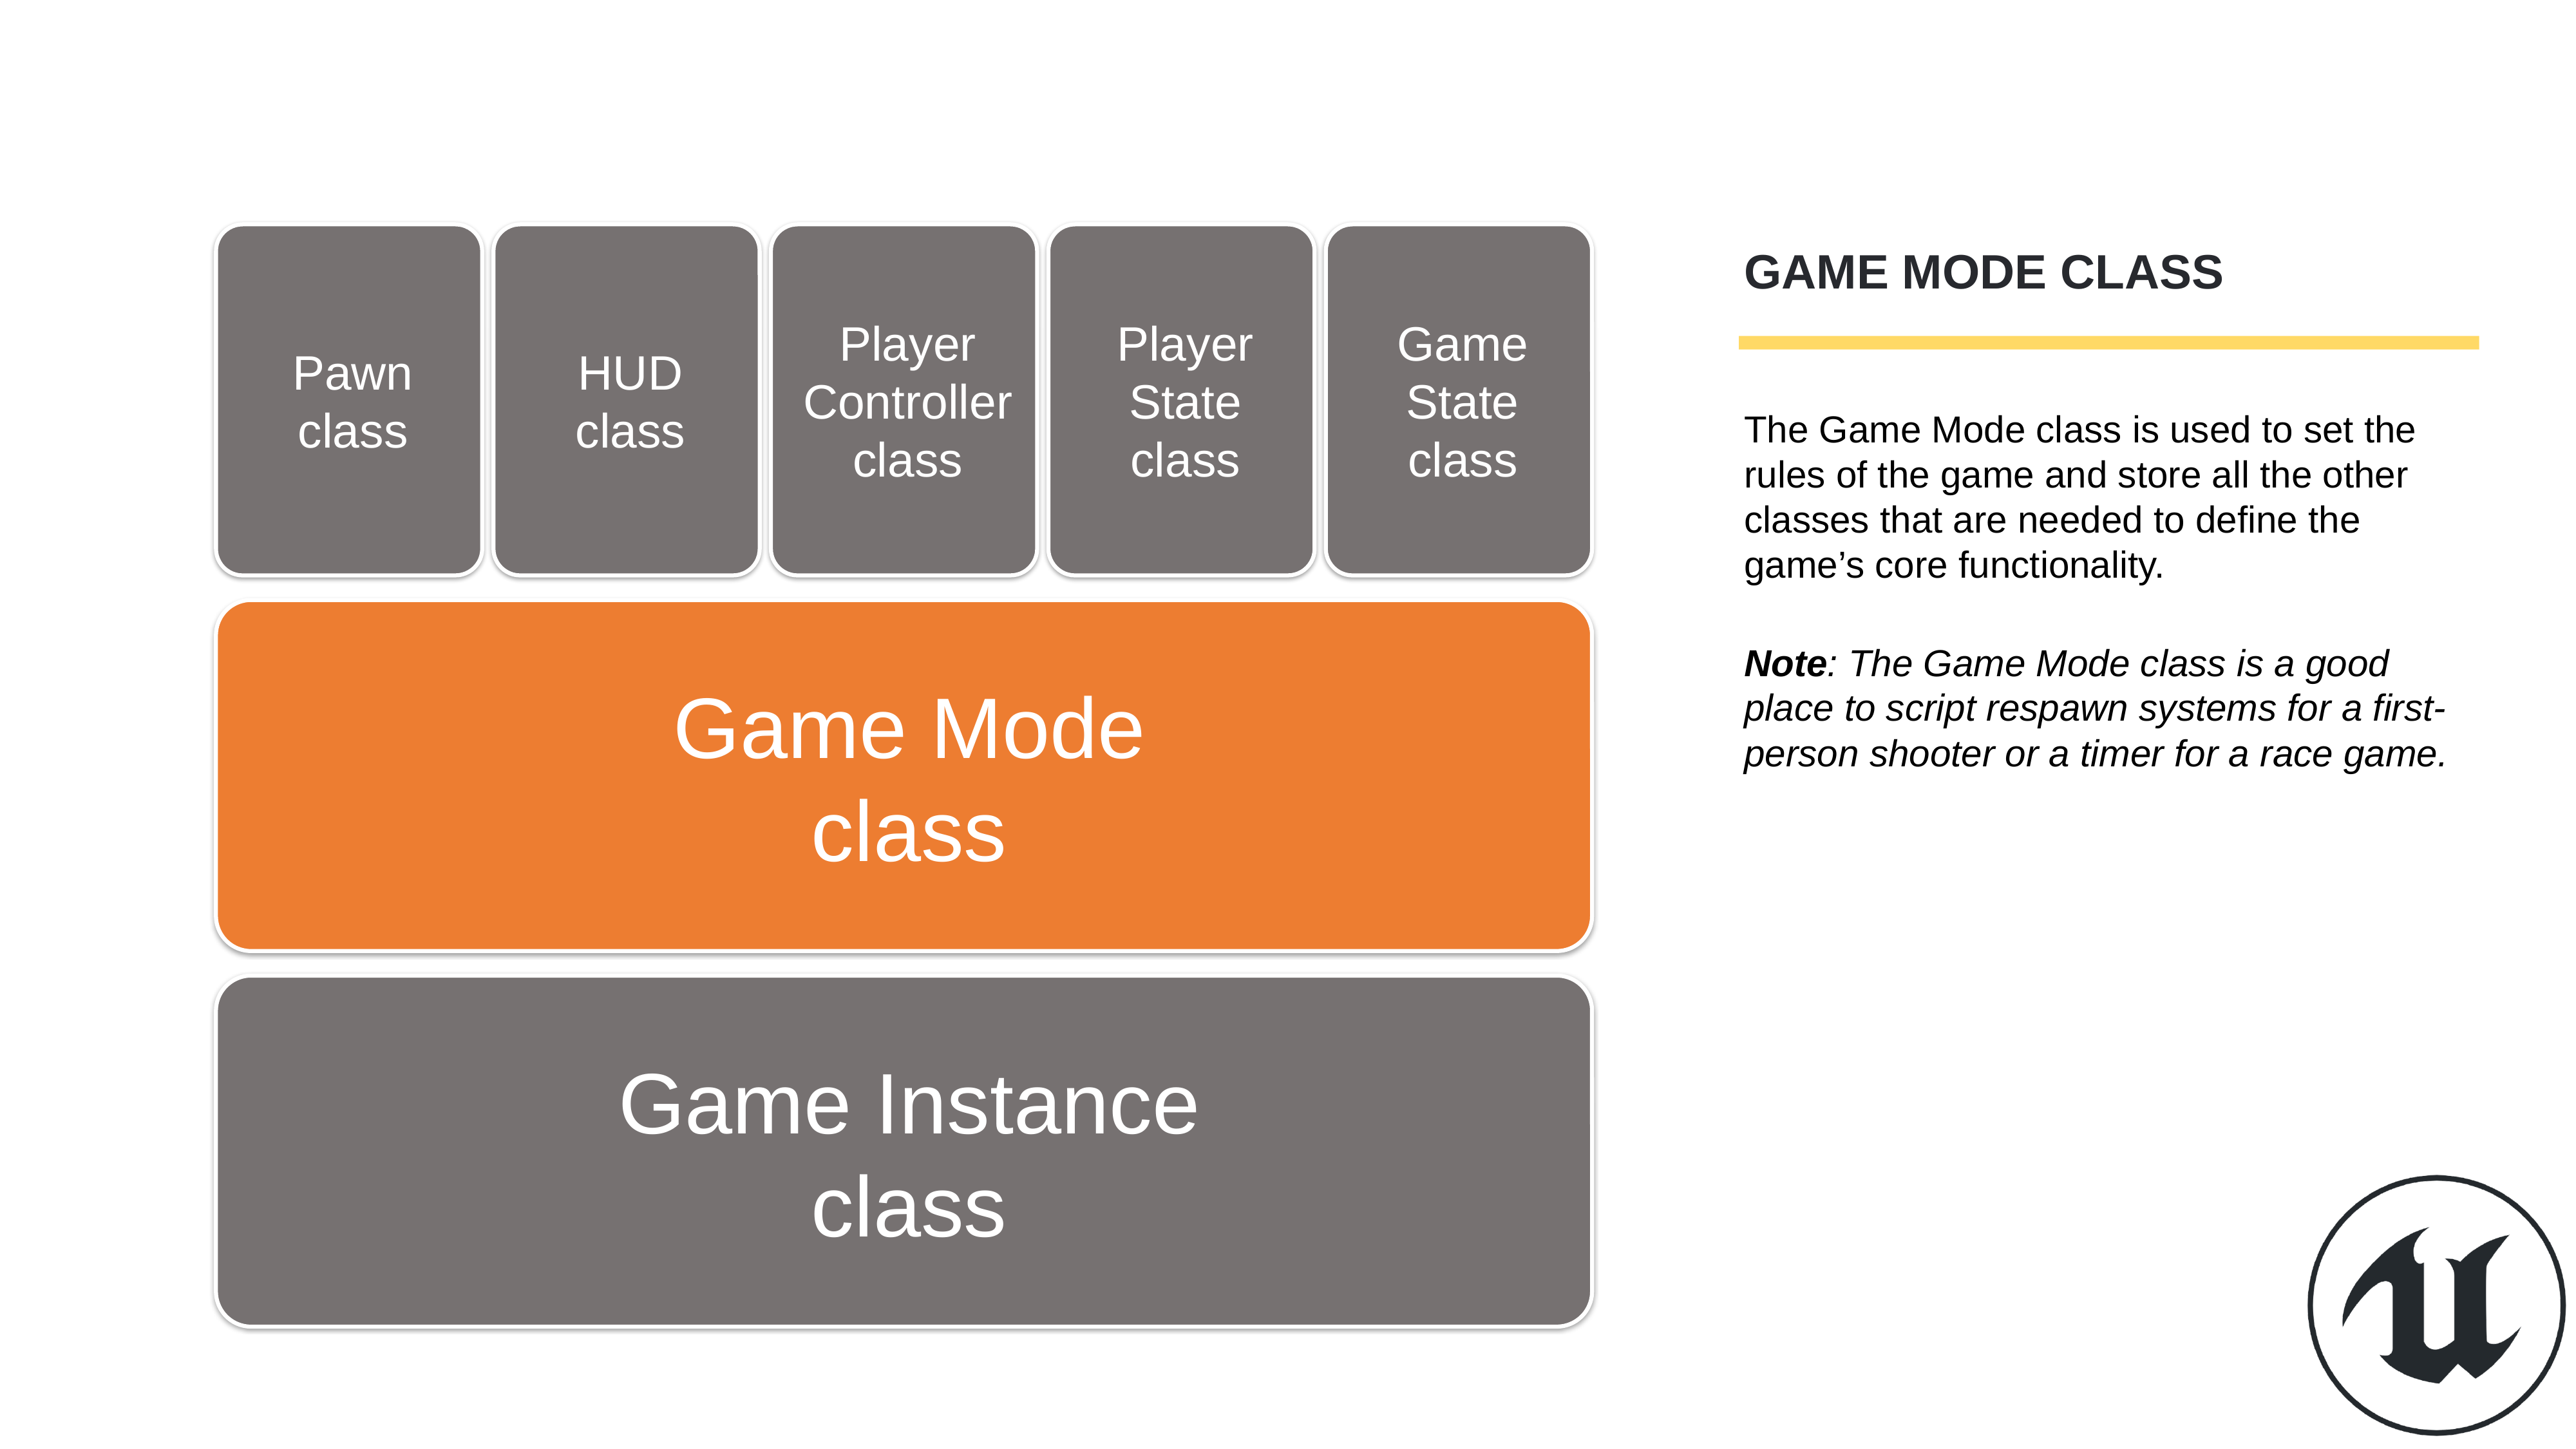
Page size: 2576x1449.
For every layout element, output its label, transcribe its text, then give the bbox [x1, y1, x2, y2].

text_box [1739, 336, 2479, 350]
text_box The Game Mode class is used to set the rules of the game and store all the other classes that are needed to define the game’s core functionality. Note: The Game Mode class is a good place to script respawn systems for a first-person shooter or a timer for a race game. [1739, 399, 2479, 779]
text_box Game Mode class [1738, 234, 2485, 304]
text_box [215, 223, 1593, 1327]
picture [2298, 1165, 2576, 1449]
